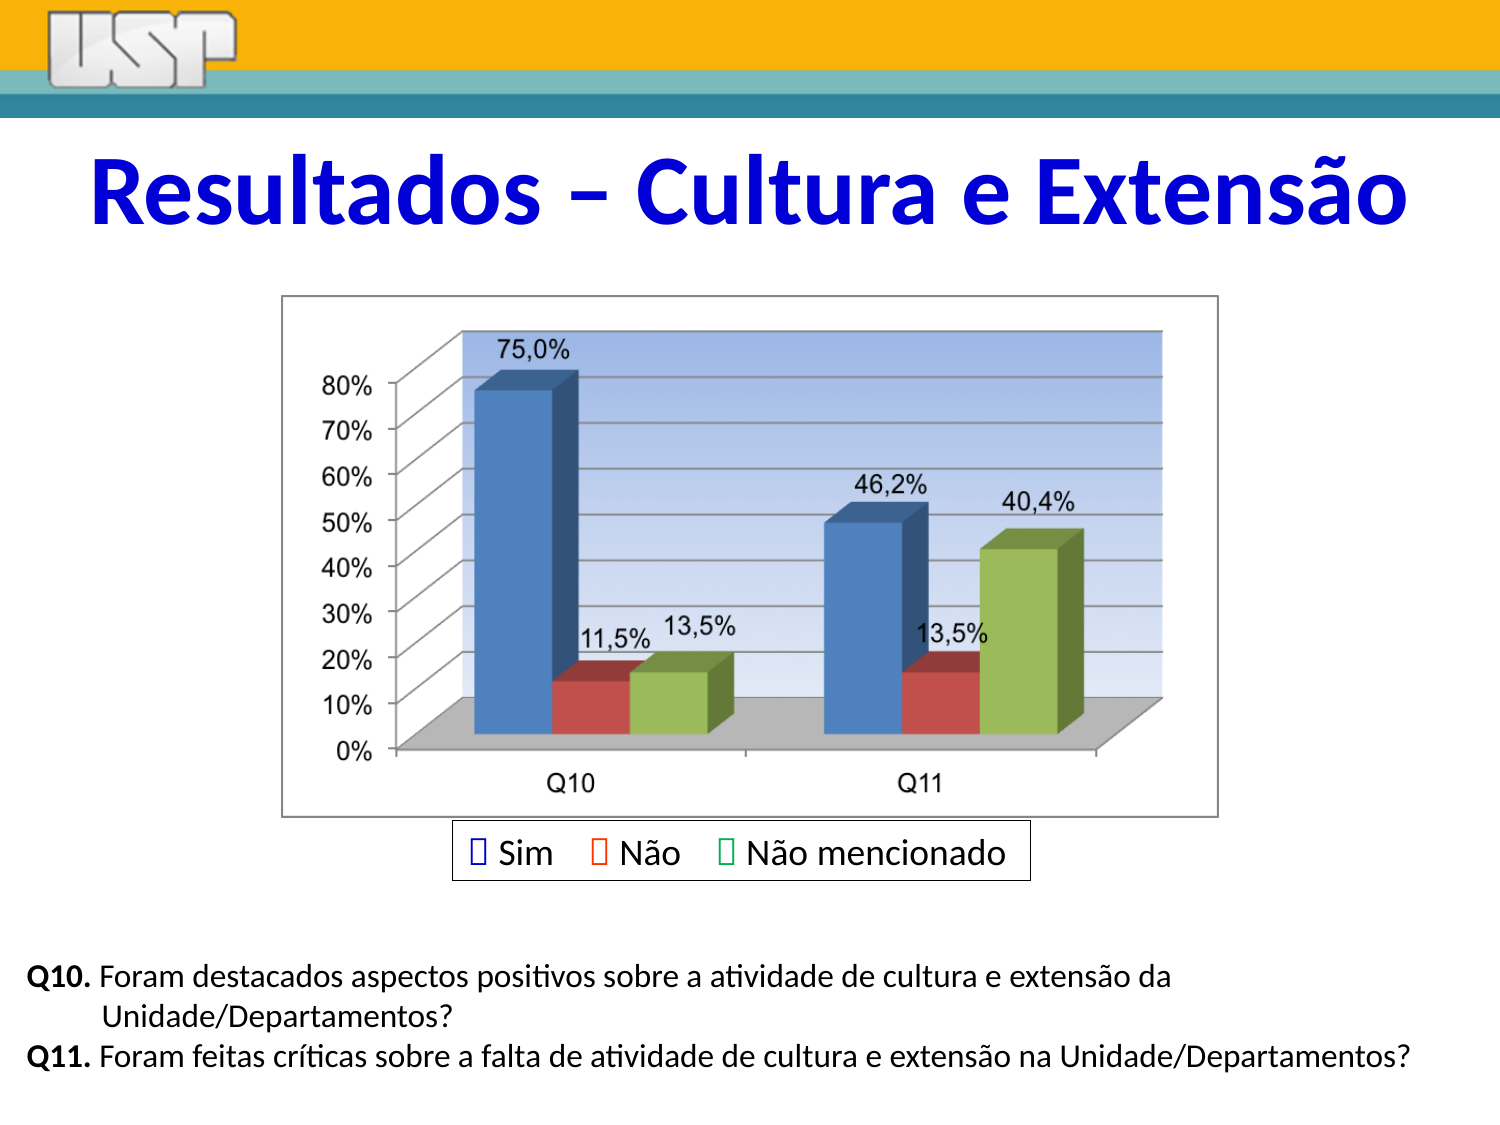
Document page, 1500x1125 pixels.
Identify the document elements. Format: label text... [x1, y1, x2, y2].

text_box Q10. Foram destacados aspectos positivos sobre a atividade de cultura e extensão da Unidade/Departamentos? Q11. Foram feitas críticas sobre a falta de atividade de cultura e extensão na Unidade/Departamentos? [11, 946, 1489, 1082]
text_box Resultados – Cultura e Extensão [0, 125, 1500, 252]
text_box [280, 295, 1219, 819]
picture [0, 0, 1500, 118]
text_box  Sim  Não  Não mencionado [452, 827, 1031, 881]
